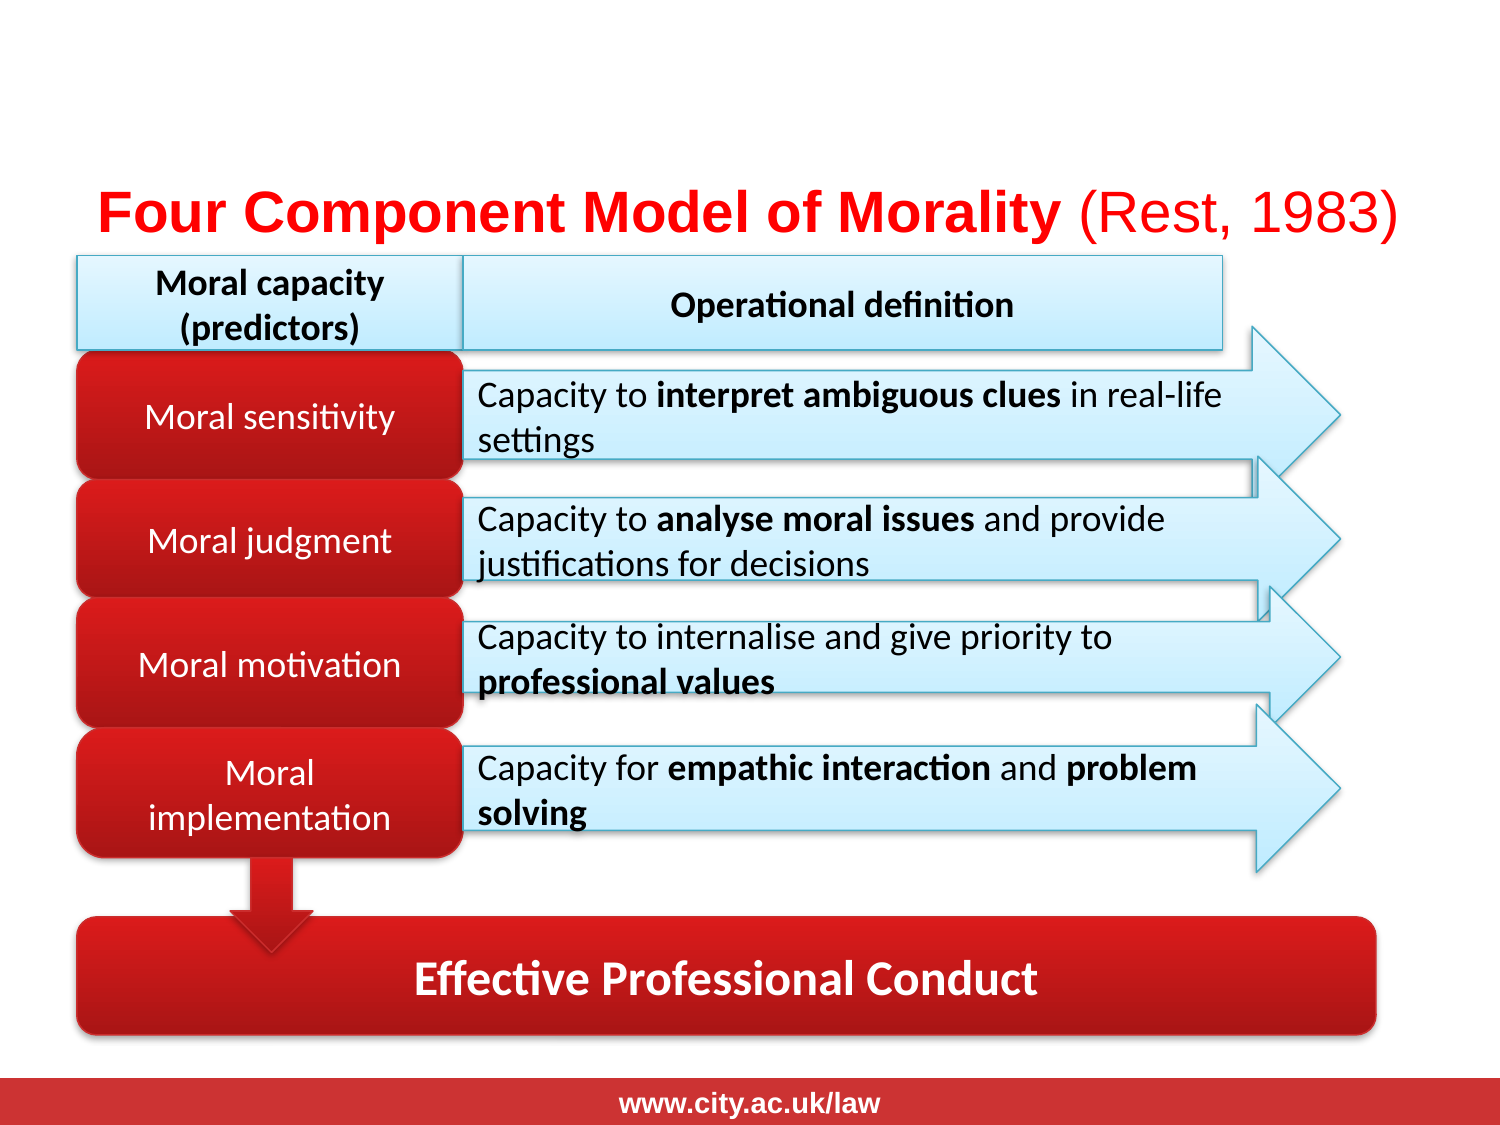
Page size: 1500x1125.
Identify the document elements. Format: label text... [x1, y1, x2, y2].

text_box Moral implementation [75, 726, 463, 859]
text_box Moral capacity (predictors) [76, 255, 460, 351]
text_box Moral motivation [75, 596, 464, 729]
text_box Capacity to interpret ambiguous clues in real-life settings [462, 325, 1342, 476]
text_box Operational definition [462, 255, 1223, 351]
text_box Effective Professional Conduct [76, 916, 1377, 1036]
text_box Capacity to internalise and give priority to professional values [462, 585, 1342, 722]
text_box Moral judgment [76, 478, 464, 597]
text_box Capacity for empathic interaction and problem solving [462, 703, 1342, 874]
title Four Component Model of Morality (Rest, 1983) [71, 160, 1427, 258]
text_box Moral sensitivity [76, 358, 464, 479]
text_box [229, 857, 314, 953]
text_box Capacity to analyse moral issues and provide justifications for decisions [462, 455, 1342, 619]
